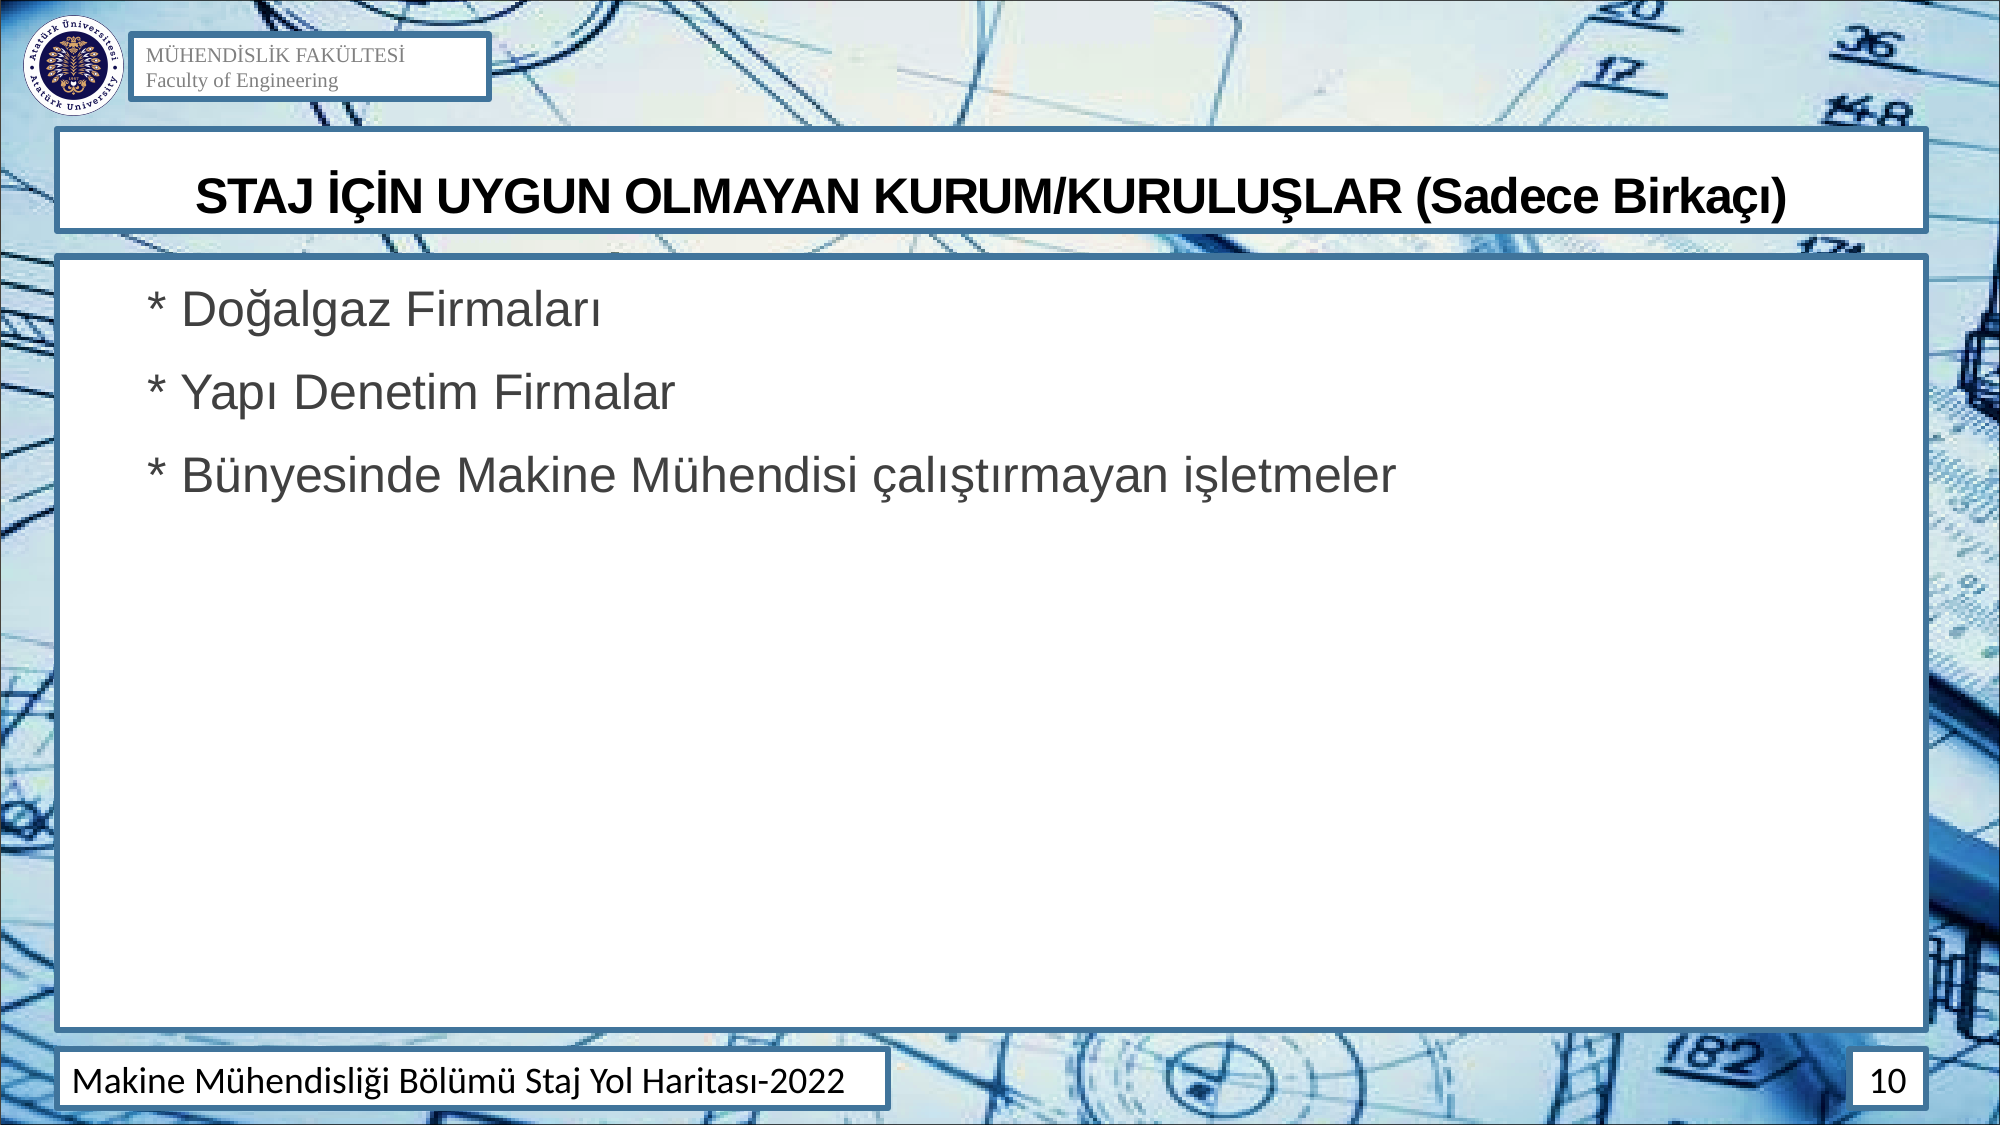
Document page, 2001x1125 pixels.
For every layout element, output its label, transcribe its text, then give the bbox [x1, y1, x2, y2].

list * Doğalgaz Firmaları * Yapı Denetim Firmalar * Bünyesinde Makine Mühendisi çalıştırmayan işletmeler [71, 273, 1907, 1016]
picture [1, 0, 2000, 1125]
title STAJ İÇİN UYGUN OLMAYAN KURUM/KURULUŞLAR (Sadece Birkaçı) [54, 126, 1929, 234]
